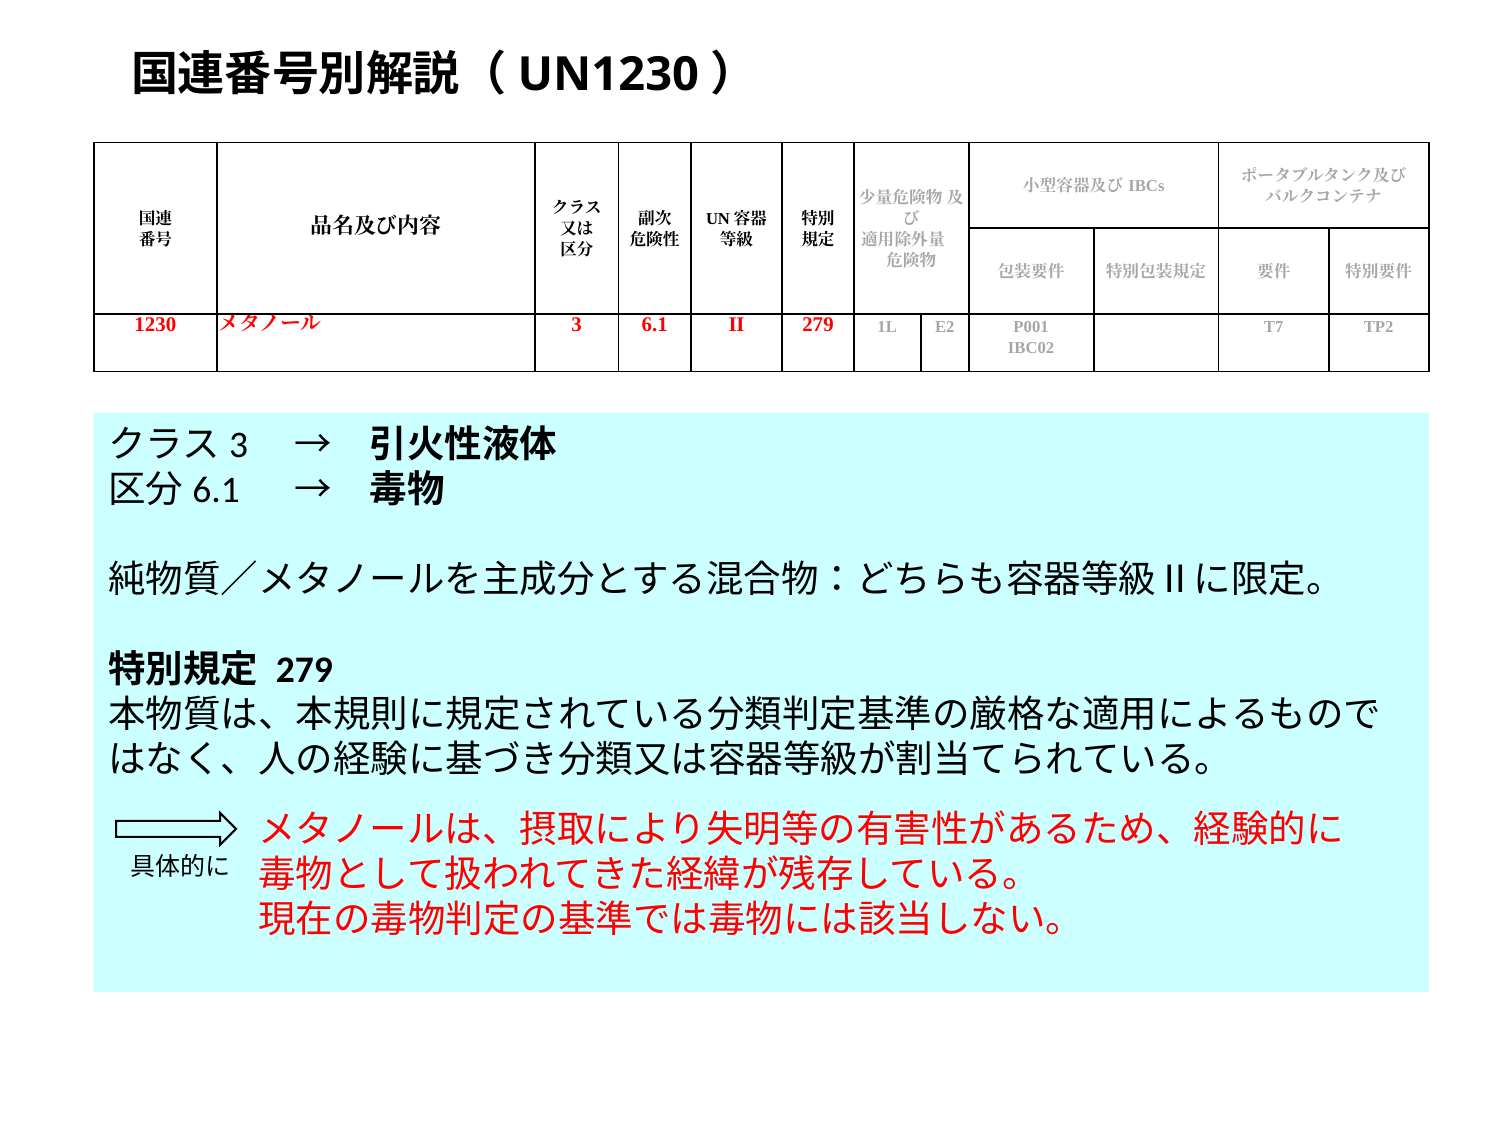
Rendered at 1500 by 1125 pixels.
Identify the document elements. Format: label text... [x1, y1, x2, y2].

table_header クラス 又は 区分 [536, 143, 618, 313]
table_cell 3 [536, 315, 618, 371]
table_header 小型容器及びIBCs [970, 143, 1218, 227]
text_box 具体的に [116, 843, 260, 888]
table_cell 特別要件 [1330, 229, 1428, 313]
text_box 国連番号別解説（UN1230） [116, 35, 795, 115]
table_cell T7 [1219, 315, 1328, 371]
table_cell メタノール [218, 315, 534, 371]
table_header 特別 規定 [783, 143, 853, 313]
table_cell 特別包装規定 [1095, 229, 1218, 313]
table_cell 要件 [1219, 229, 1328, 313]
table_cell 1L [855, 315, 920, 371]
table_cell II [692, 315, 781, 371]
table_cell P001 IBC02 [970, 315, 1093, 371]
text_box [115, 810, 238, 848]
table_cell 包装要件 [970, 229, 1093, 313]
table_header UN容器 等級 [692, 143, 781, 313]
table_header 国連 番号 [95, 143, 216, 313]
table_cell 6.1 [619, 315, 690, 371]
text_box クラス3 → 引火性液体 区分6.1 → 毒物 純物質／メタノールを主成分とする混合物：どちらも容器等級Ⅱに限定。 特別規定 279 本物質は、本規則に規定されている分類判定基準の厳格な適用によるものではなく、人の経験に基づき分類又は容器等級が割当てられている。 メタノールは、摂取により失明等の有害性があるため、経験的に 毒物として扱われてきた経緯が残存している。 現在の毒物判定の基準では毒物には該当しない。 [93, 412, 1429, 993]
table_header 副次 危険性 [619, 143, 690, 313]
table_header 少量危険物 及び 適用除外量 危険物 [855, 143, 968, 313]
table_cell 279 [783, 315, 853, 371]
table_header 品名及び内容 [218, 143, 534, 313]
table_cell 1230 [95, 315, 216, 371]
table_cell E2 [922, 315, 968, 371]
table_header ポータブルタンク及び バルクコンテナ [1219, 143, 1428, 227]
table_cell [1095, 315, 1218, 371]
table_cell TP2 [1330, 315, 1428, 371]
